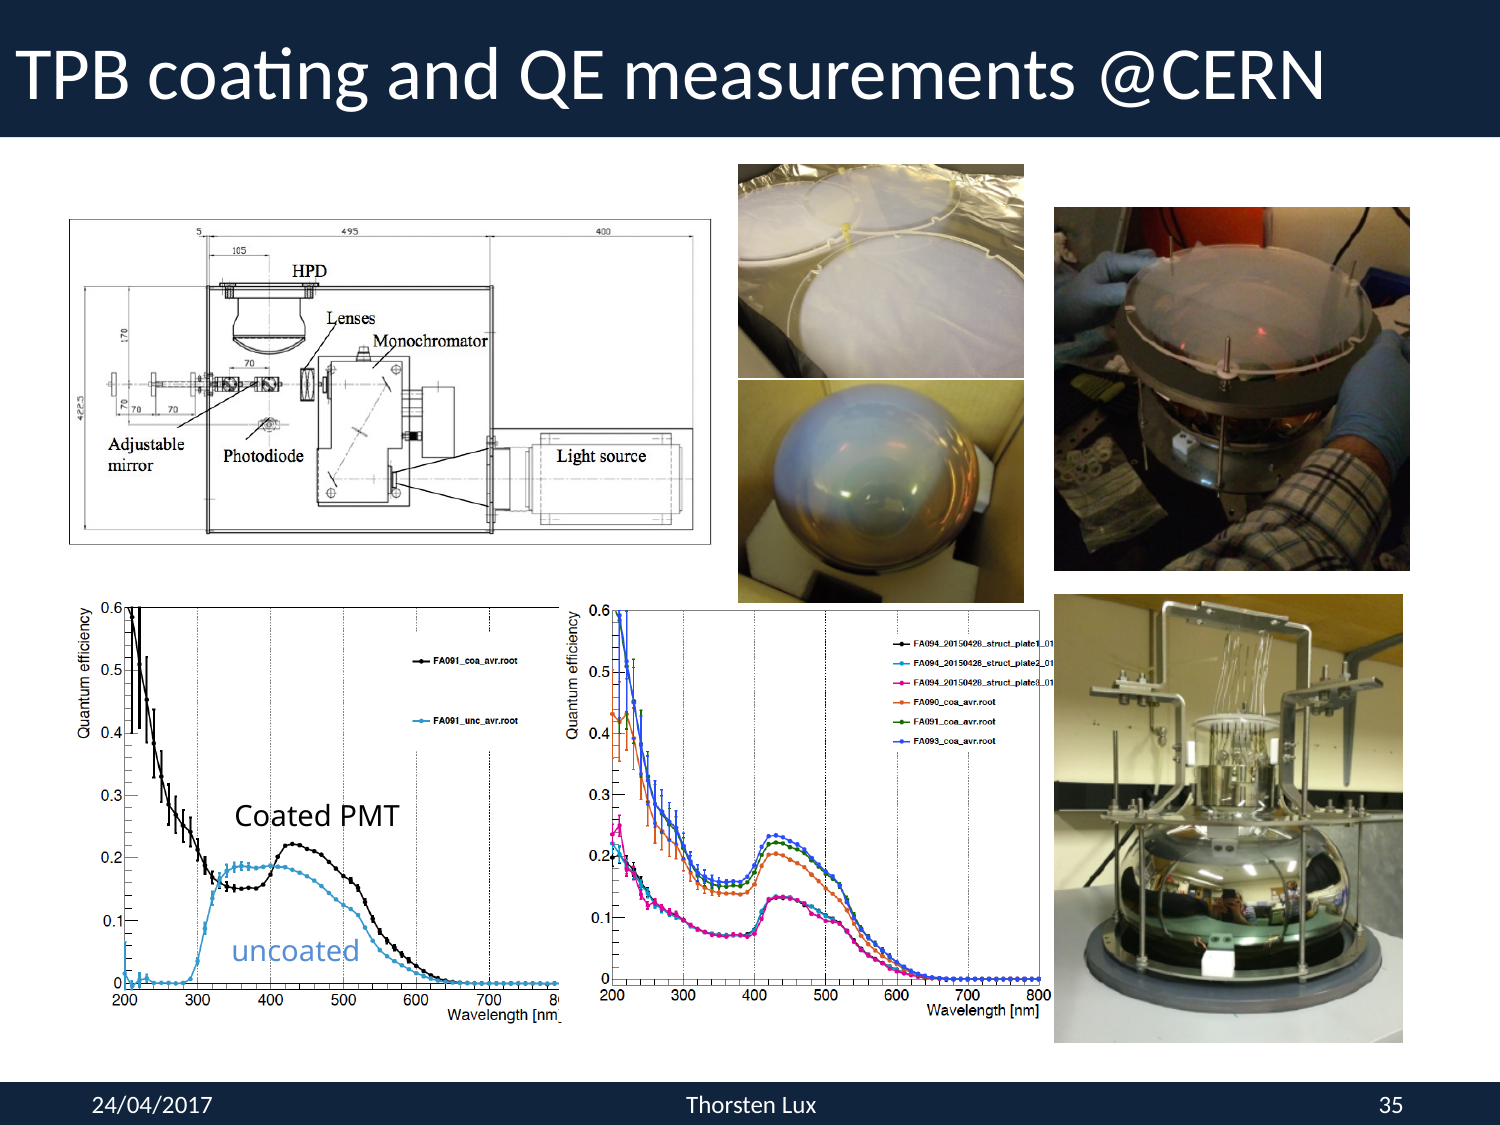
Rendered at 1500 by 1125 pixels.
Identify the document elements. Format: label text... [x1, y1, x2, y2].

footer Thorsten Lux [513, 1082, 989, 1125]
picture [64, 380, 1403, 1043]
slide_number 35 [1068, 1082, 1419, 1125]
title TPB coating and QE measurements @CERN [0, 3, 1500, 138]
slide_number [76, 1082, 427, 1125]
picture [38, 209, 732, 552]
picture [1054, 207, 1410, 571]
picture [738, 163, 1025, 378]
